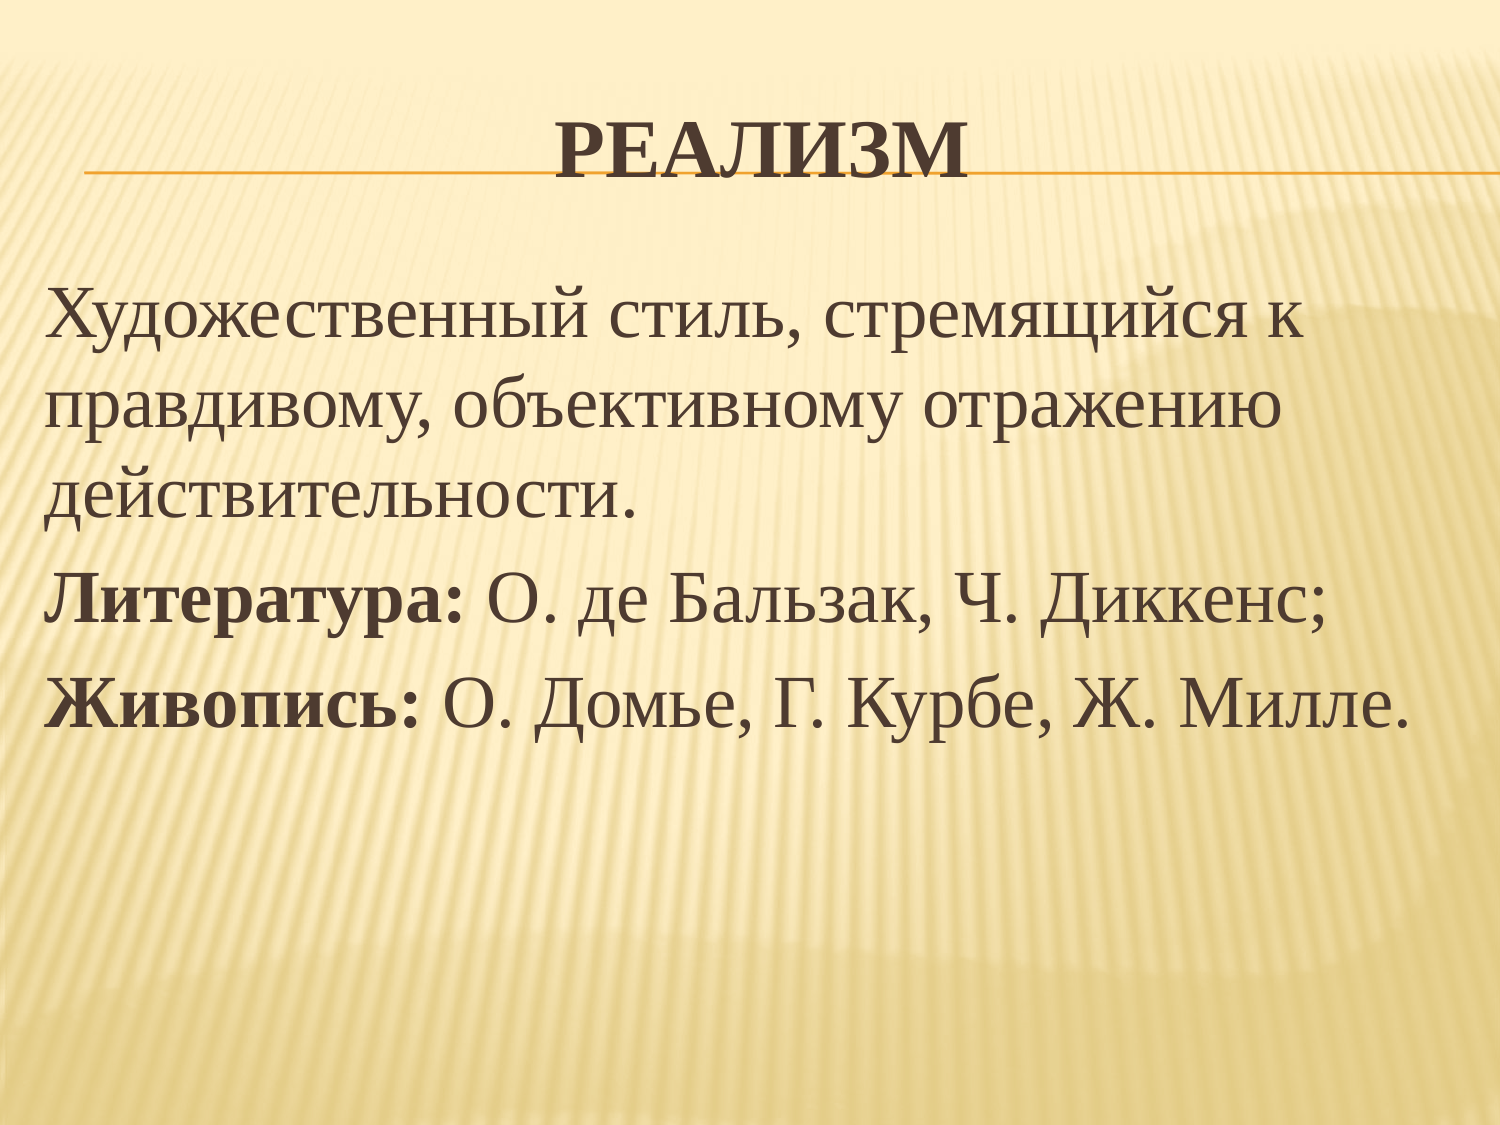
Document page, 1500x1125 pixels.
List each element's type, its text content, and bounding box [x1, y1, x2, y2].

title РЕАЛИЗМ [50, 75, 1475, 213]
list Художественный стиль, стремящийся к правдивому, объективному отражению действительности. Литература: О. де Бальзак, Ч. Диккенс; Живопись: О. Домье, Г. Курбе, Ж. Милле. [29, 254, 1483, 1059]
